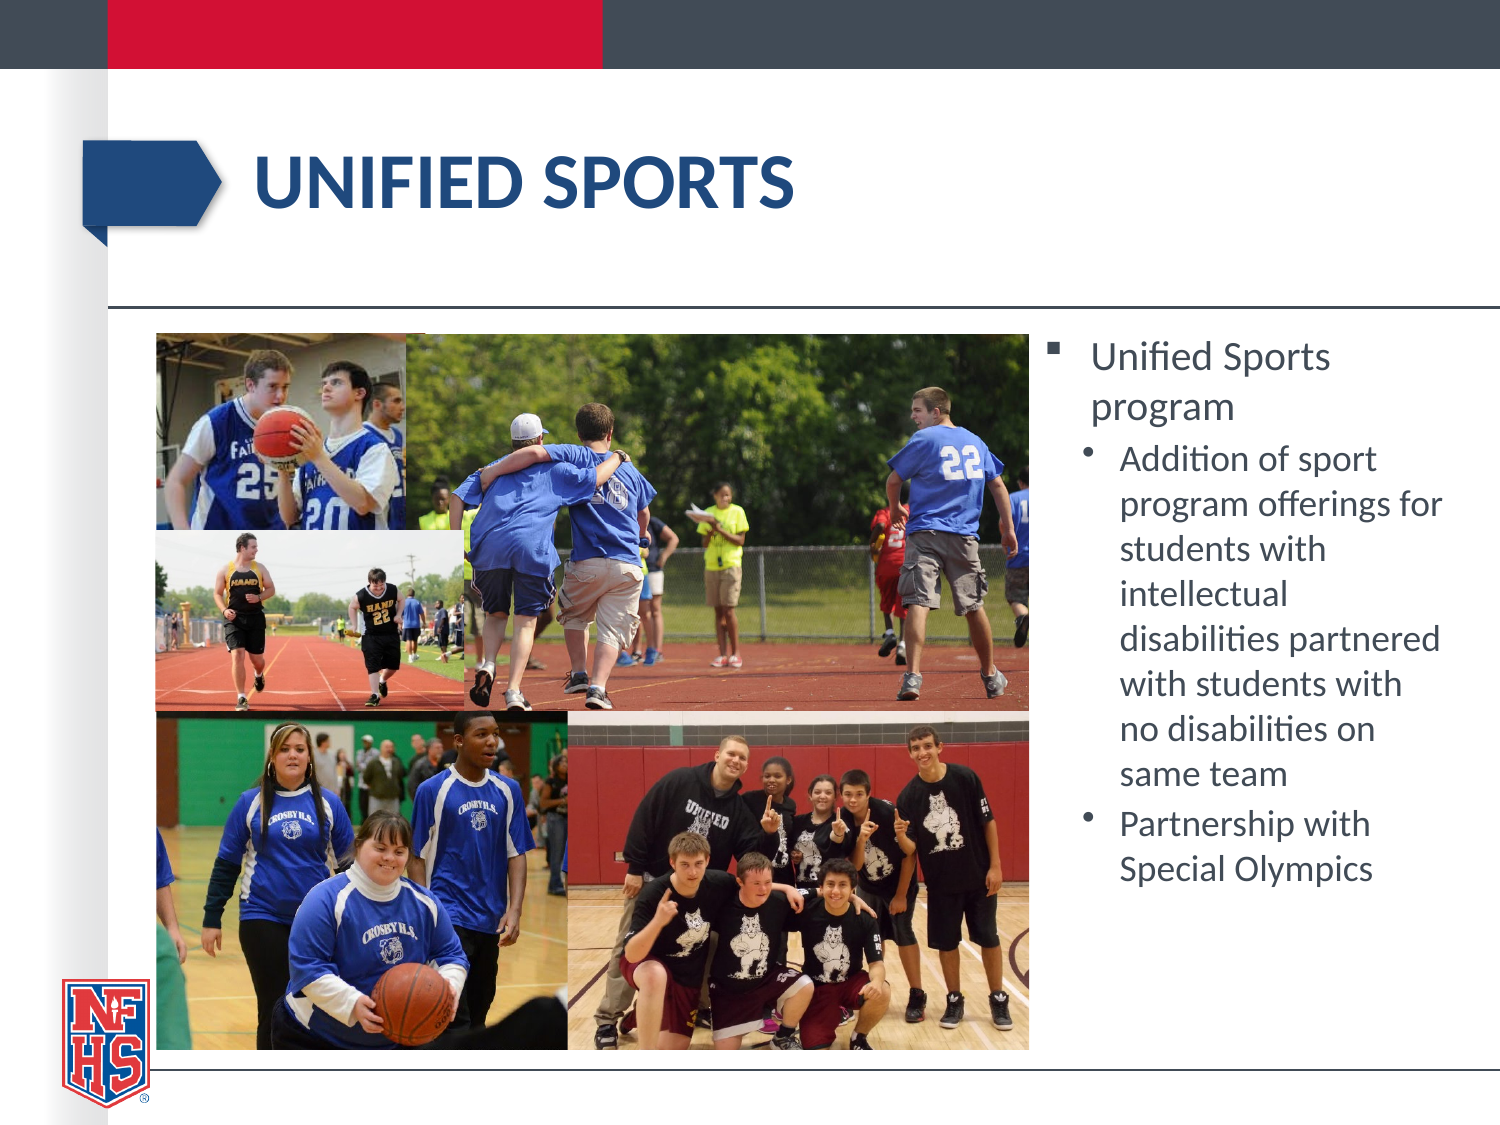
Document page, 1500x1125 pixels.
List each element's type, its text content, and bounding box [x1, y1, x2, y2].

title Unified Sports [238, 85, 1473, 285]
text_box Unified Sports program Addition of sport program offerings for students with intellectual disabilities partnered with students with no disabilities on same team Partnership with Special Olympics [1029, 321, 1461, 1036]
picture [154, 334, 1030, 1050]
picture [62, 979, 150, 1109]
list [156, 333, 404, 528]
